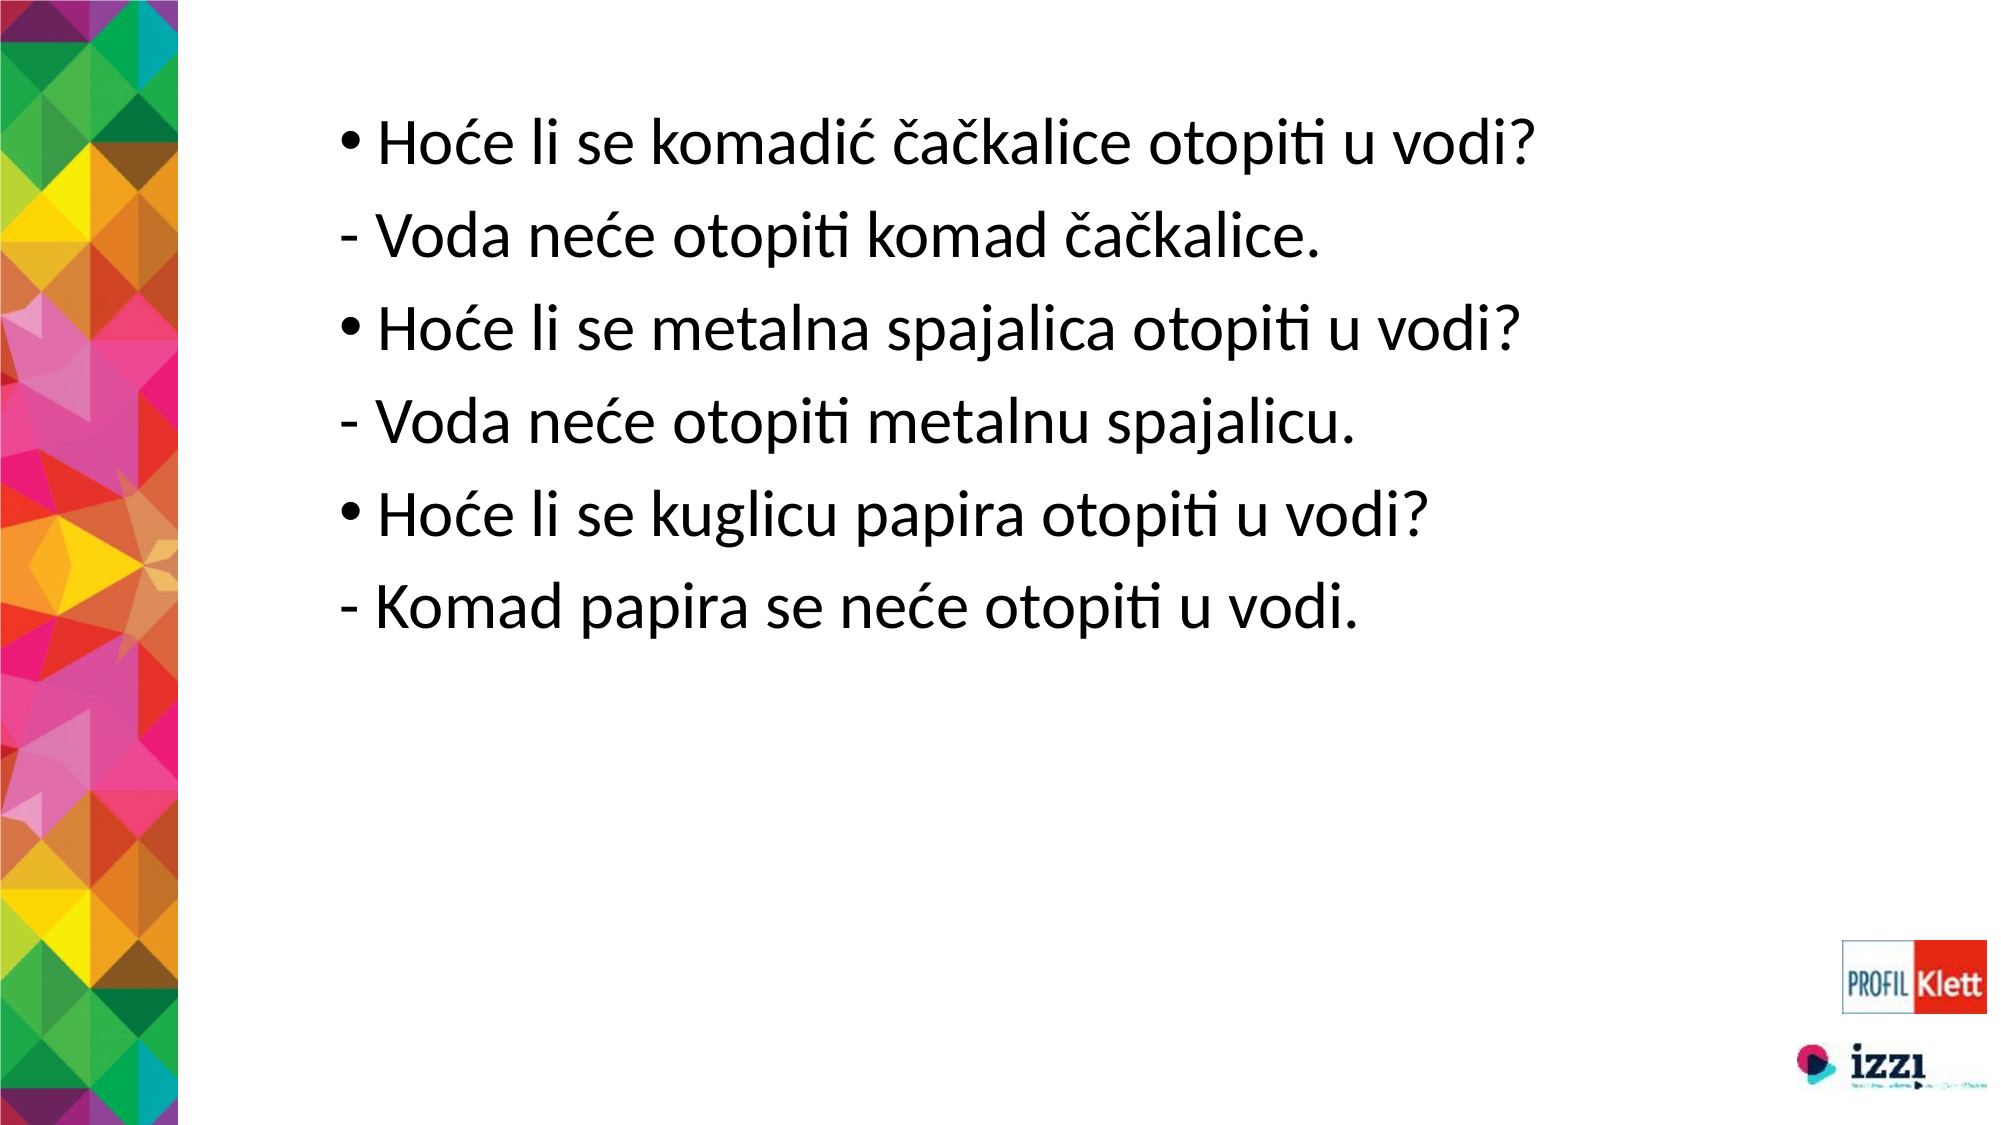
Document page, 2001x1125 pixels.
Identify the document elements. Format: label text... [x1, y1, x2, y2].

picture [1, 2, 178, 1124]
picture [1842, 940, 1987, 1014]
list Hoće li se komadić čačkalice otopiti u vodi? - Voda neće otopiti komad čačkalice. Hoće li se metalna spajalica otopiti u vodi? - Voda neće otopiti metalnu spajalicu. Hoće li se kuglicu papira otopiti u vodi? - Komad papira se neće otopiti u vodi. [324, 99, 1675, 988]
picture [1797, 1042, 1987, 1091]
